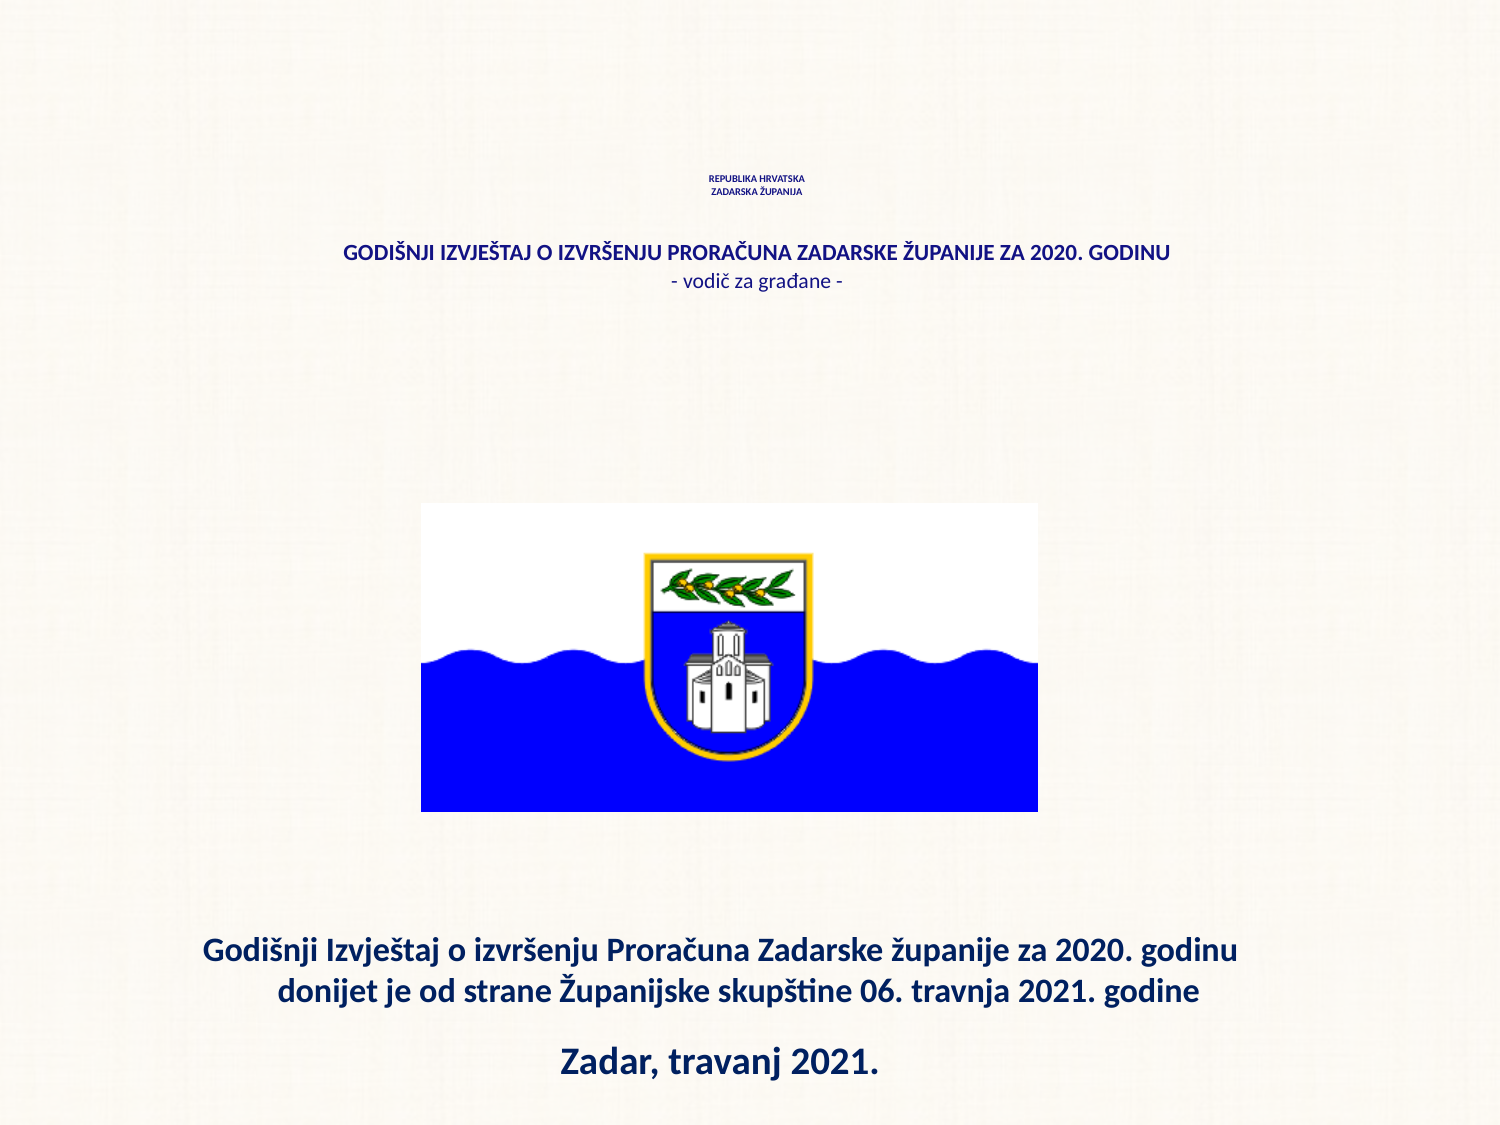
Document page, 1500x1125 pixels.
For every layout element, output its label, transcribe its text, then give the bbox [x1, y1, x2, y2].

picture [421, 503, 1038, 813]
subtitle Godišnji Izvještaj o izvršenju Proračuna Zadarske županije za 2020. godinu donijet je od strane Županijske skupštine 06. travnja 2021. godine Zadar, travanj 2021. [183, 881, 1258, 1090]
title REPUBLIKA HRVATSKA ZADARSKA ŽUPANIJA GODIŠNJI IZVJEŠTAJ O IZVRŠENJU PRORAČUNA ZADARSKE ŽUPANIJE ZA 2020. GODINU - vodič za građane - [82, 152, 1432, 340]
